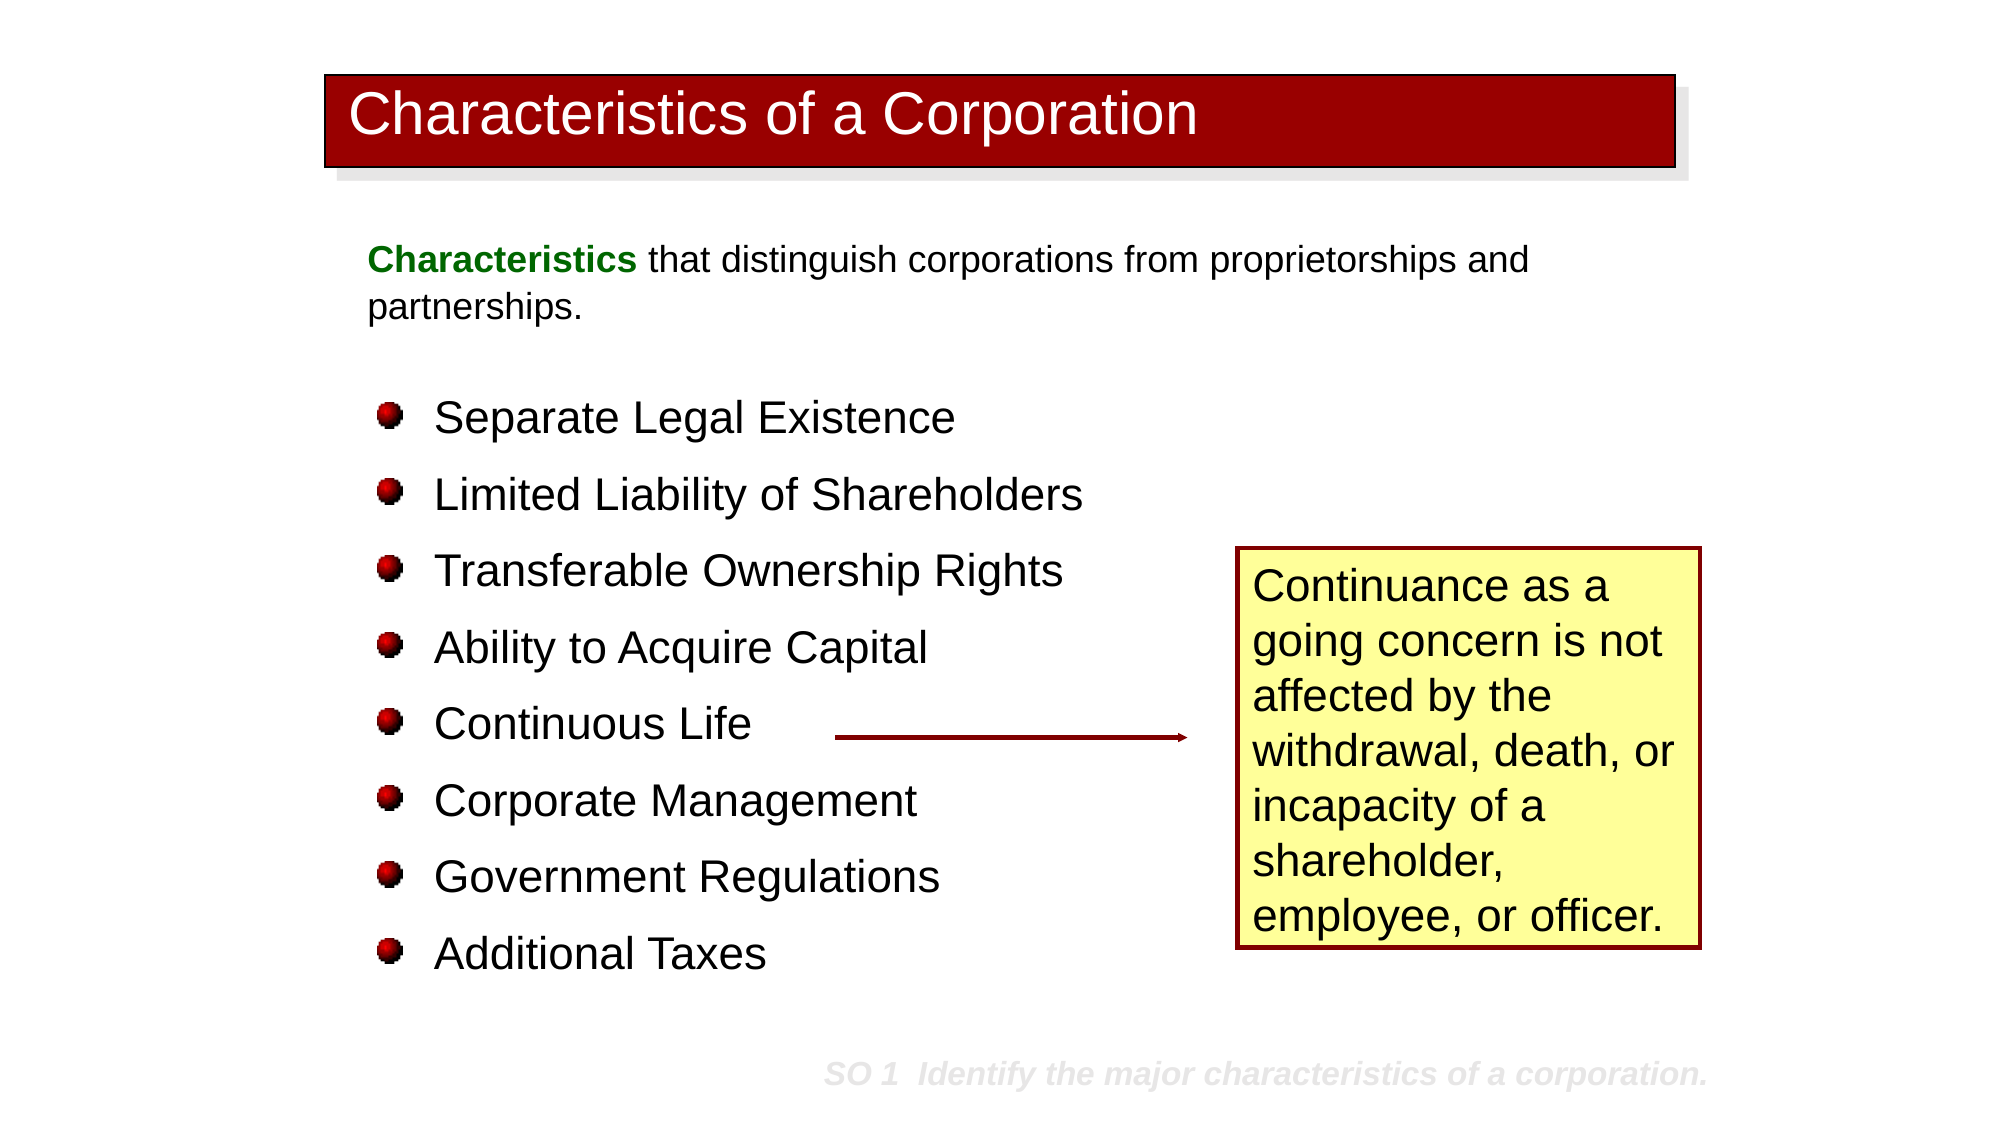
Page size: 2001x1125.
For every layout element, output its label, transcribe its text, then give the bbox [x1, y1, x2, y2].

picture [377, 785, 403, 811]
picture [377, 632, 403, 658]
title Characteristics of a Corporation [324, 75, 1675, 167]
picture [377, 708, 403, 735]
picture [377, 478, 403, 505]
text_box SO 1 Identify the major characteristics of a corporation. [650, 1044, 1725, 1100]
picture [377, 861, 403, 888]
text_box Separate Legal Existence Limited Liability of Shareholders Transferable Ownership Rights Ability to Acquire Capital Continuous Life Corporate Management Government Regulations Additional Taxes [362, 374, 1175, 986]
picture [377, 938, 403, 964]
text_box Characteristics that distinguish corporations from proprietorships and partnerships. [337, 224, 1688, 363]
picture [377, 555, 403, 582]
text_box [1175, 733, 1188, 742]
text_box Continuance as a going concern is not affected by the withdrawal, death, or incapacity of a shareholder, employee, or officer. [1237, 547, 1700, 948]
picture [377, 402, 403, 429]
